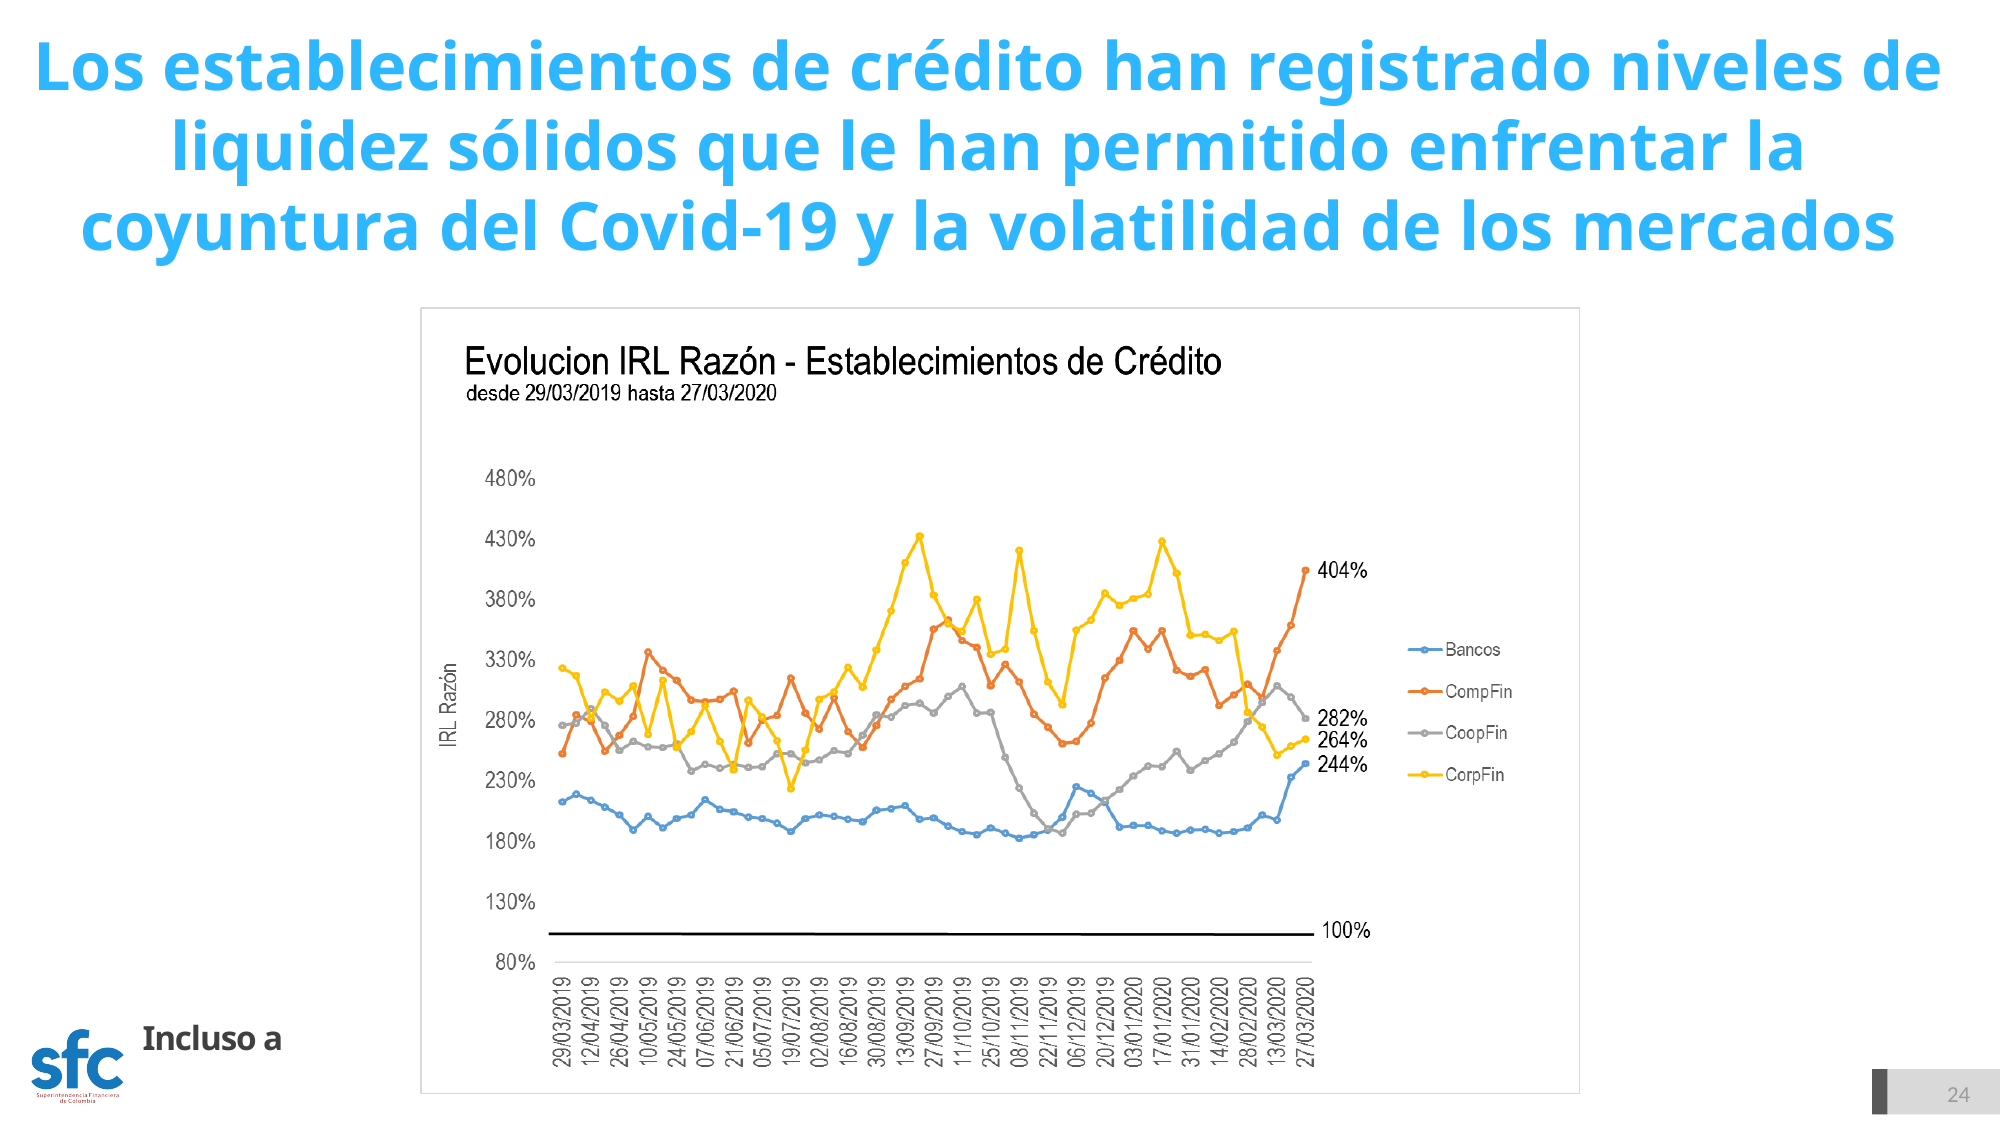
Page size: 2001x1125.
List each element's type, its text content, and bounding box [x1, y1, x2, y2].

title Incluso a [127, 966, 1966, 1113]
slide_number 24 [1879, 1063, 1986, 1124]
picture [31, 1029, 124, 1103]
text_box Los establecimientos de crédito han registrado niveles de liquidez sólidos que le han permitido enfrentar la coyuntura del Covid-19 y la volatilidad de los mercados [0, 16, 2000, 272]
picture [419, 306, 1580, 1094]
